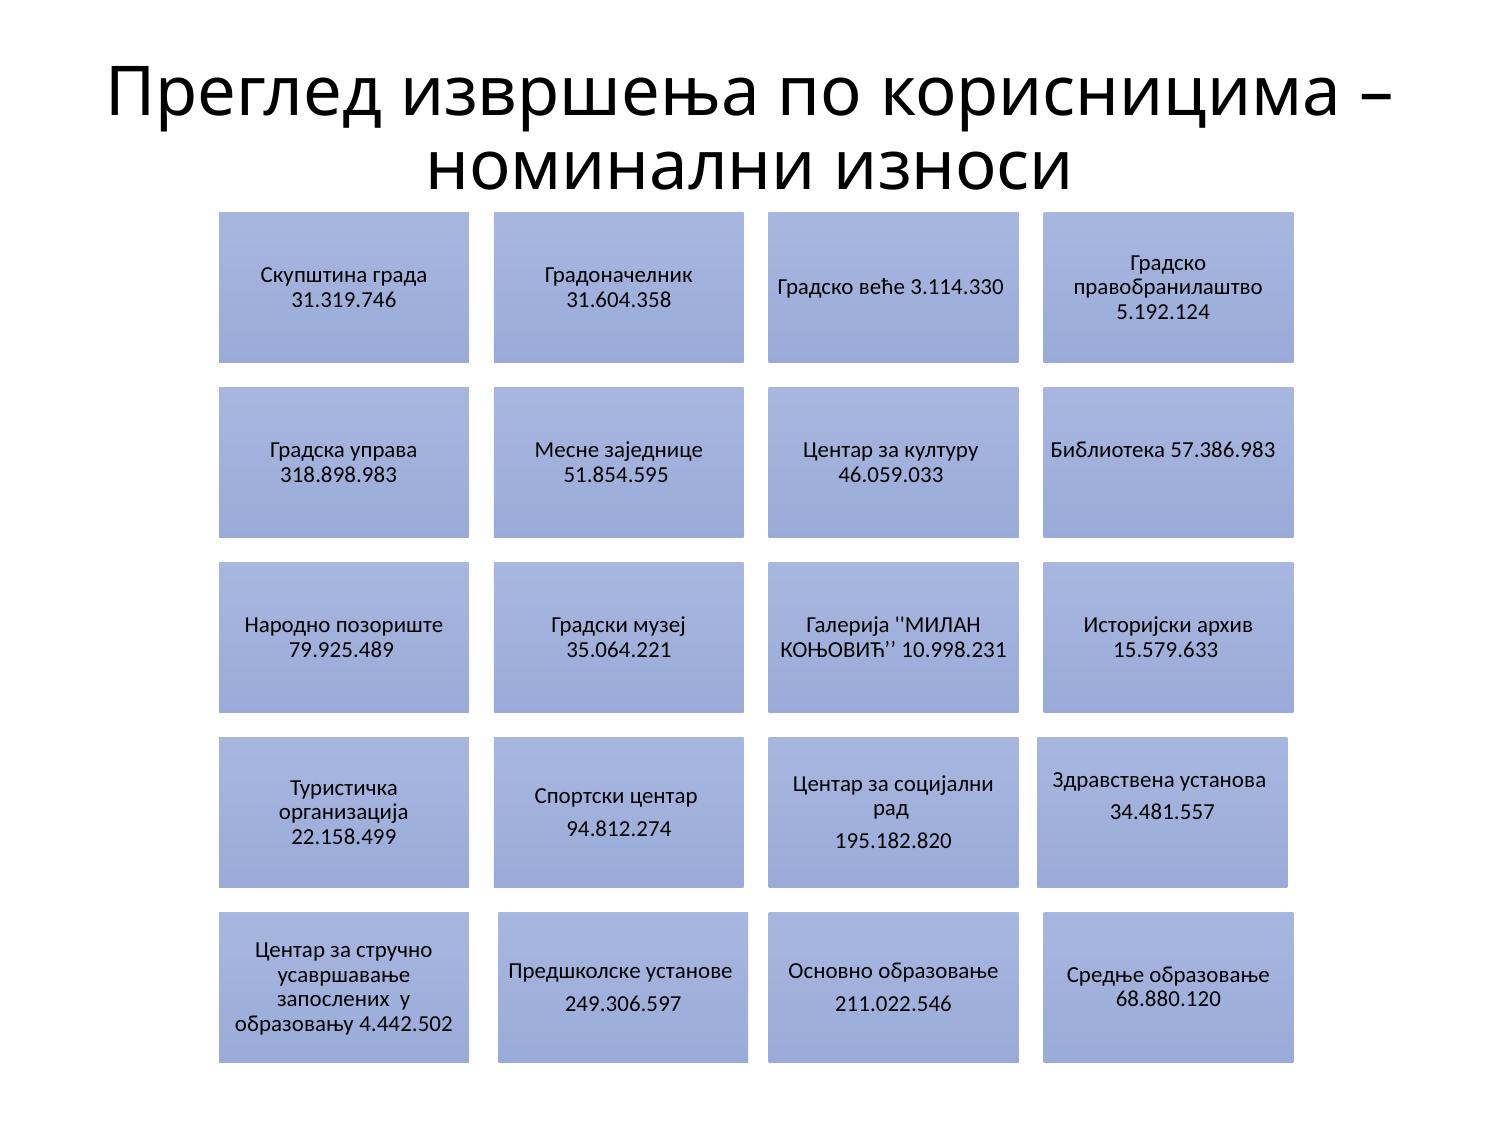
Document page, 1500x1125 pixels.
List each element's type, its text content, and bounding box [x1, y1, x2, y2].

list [149, 212, 1363, 1063]
title Преглед извршења по корисницима – номинални износи [45, 37, 1455, 213]
